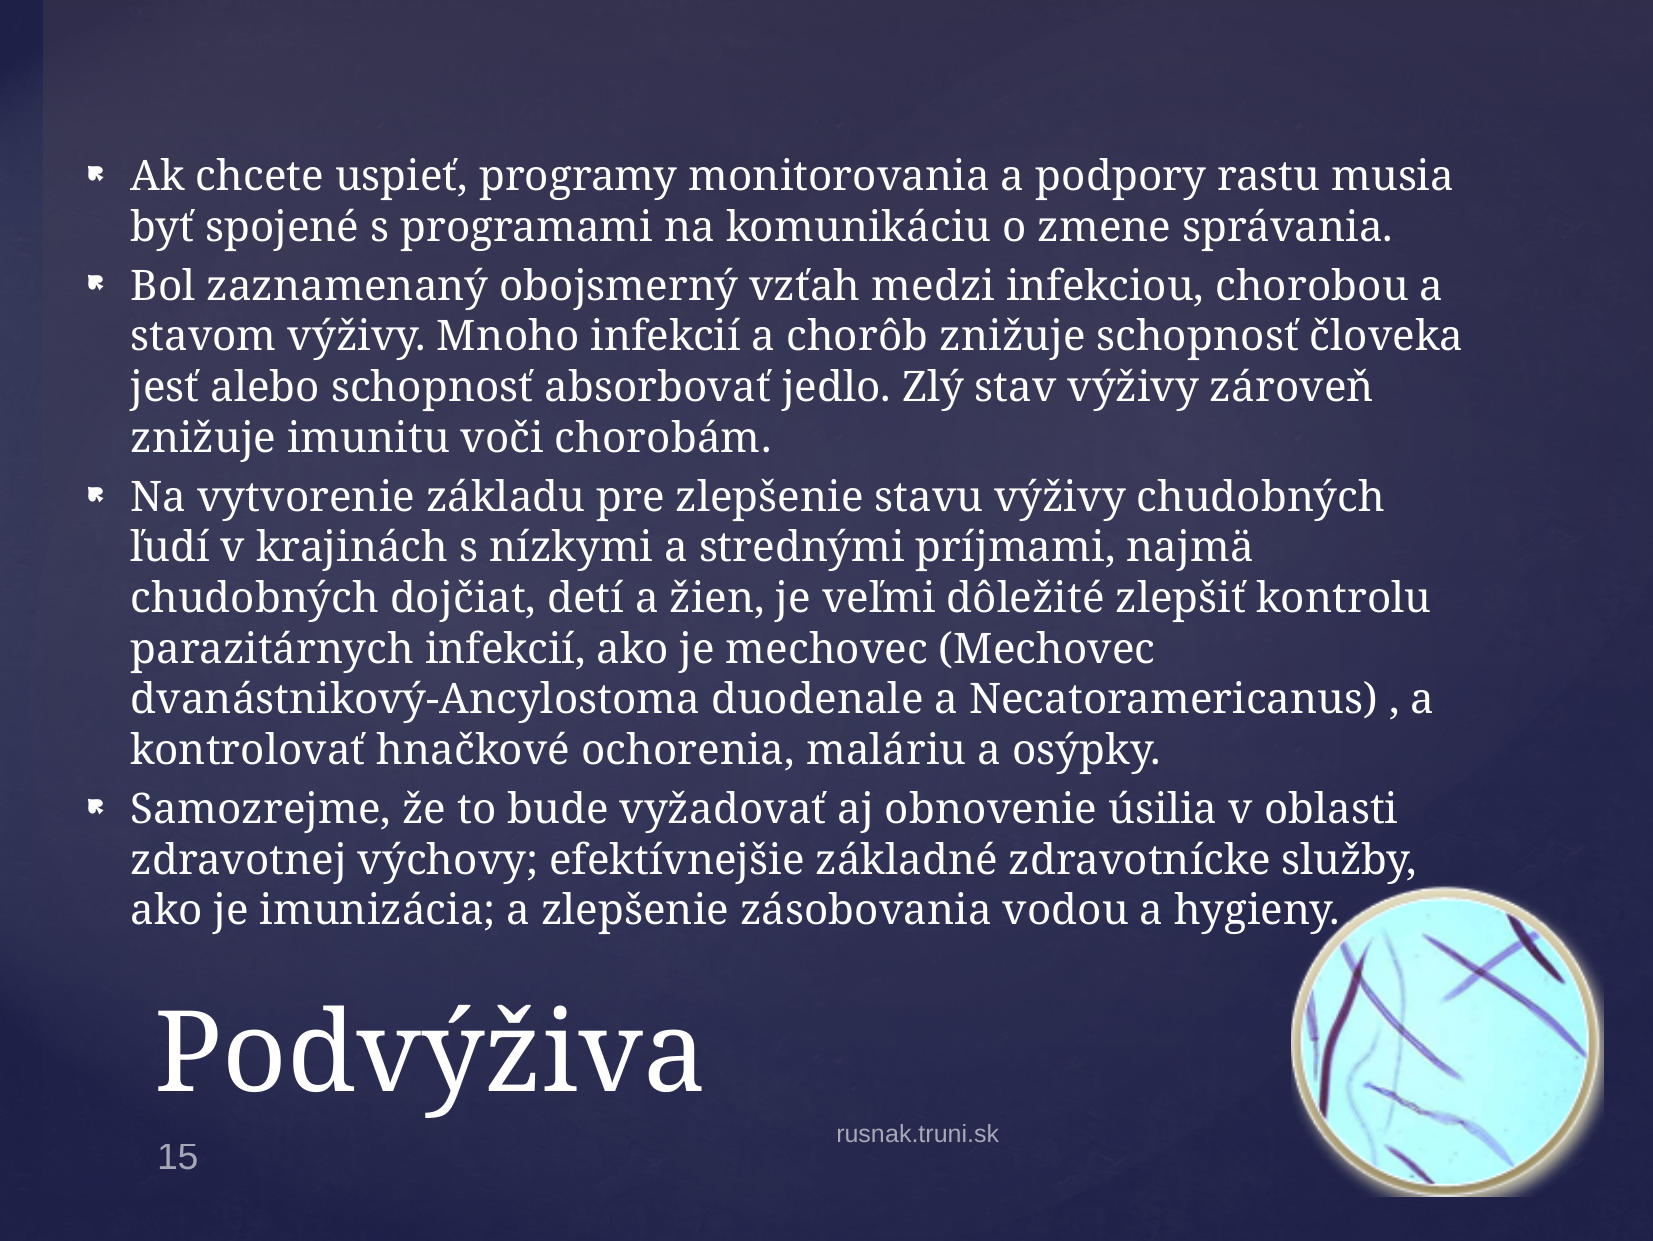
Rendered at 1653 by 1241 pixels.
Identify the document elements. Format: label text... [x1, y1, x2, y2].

title Podvýživa [137, 957, 741, 1123]
footer rusnak.truni.sk [819, 1113, 1027, 1180]
list Ak chcete uspieť, programy monitorovania a podpory rastu musia byť spojené s programami na komunikáciu o zmene správania. Bol zaznamenaný obojsmerný vzťah medzi infekciou, chorobou a stavom výživy. Mnoho infekcií a chorôb znižuje schopnosť človeka jesť alebo schopnosť absorbovať jedlo. Zlý stav výživy zároveň znižuje imunitu voči chorobám. Na vytvorenie základu pre zlepšenie stavu výživy chudobných ľudí v krajinách s nízkymi a strednými príjmami, najmä chudobných dojčiat, detí a žien, je veľmi dôležité zlepšiť kontrolu parazitárnych infekcií, ako je mechovec (Mechovec dvanástnikový-Ancylostoma duodenale a Necatoramericanus) , a kontrolovať hnačkové ochorenia, maláriu a osýpky. Samozrejme, že to bude vyžadovať aj obnovenie úsilia v oblasti zdravotnej výchovy; efektívnejšie základné zdravotnícke služby, ako je imunizácia; a zlepšenie zásobovania vodou a hygieny. [66, 124, 1488, 958]
slide_number 15 [140, 1122, 276, 1180]
picture [1290, 883, 1604, 1197]
